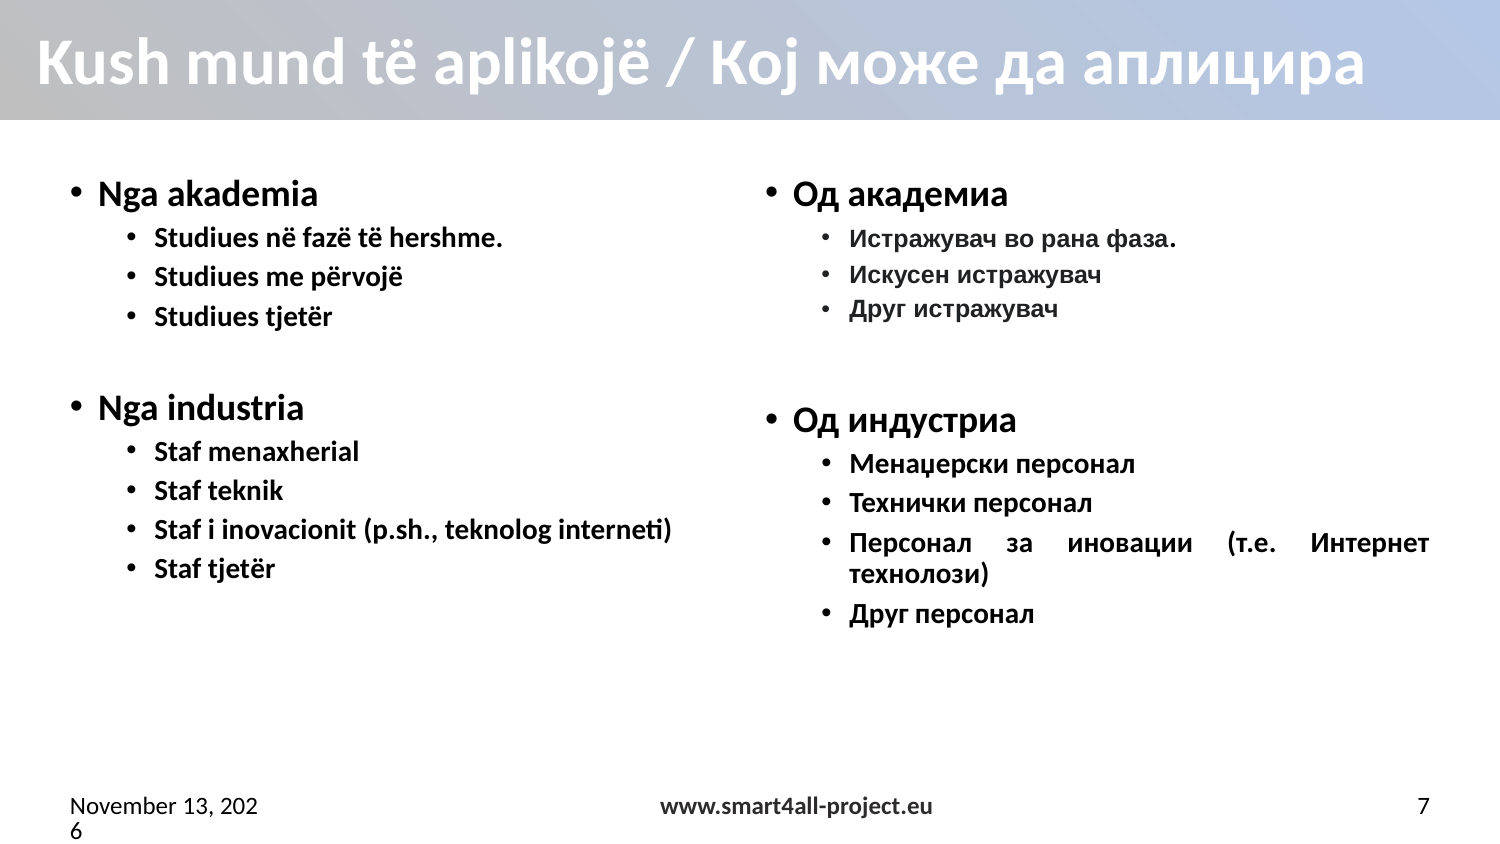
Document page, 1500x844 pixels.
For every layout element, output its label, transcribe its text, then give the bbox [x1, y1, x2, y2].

list Nga akademia Studiues në fazë të hershme. Studiues me përvojë Studiues tjetër Nga industria Staf menaxherial Staf teknik Staf i inovacionit (p.sh., teknolog interneti) Staf tjetër Од академиа Истражувач во рана фаза. Искусен истражувач Друг истражувач Од индустриа Менаџерски персонал Технички персонал Персонал за иновации (т.е. Интернет технолози) Друг персонал [55, 166, 1445, 760]
title Kush mund të aplikojë / Кој може да аплицира [22, 15, 1478, 111]
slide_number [55, 782, 282, 827]
footer www.smart4all-project.eu [306, 782, 1288, 827]
slide_number 7 [1299, 782, 1445, 827]
